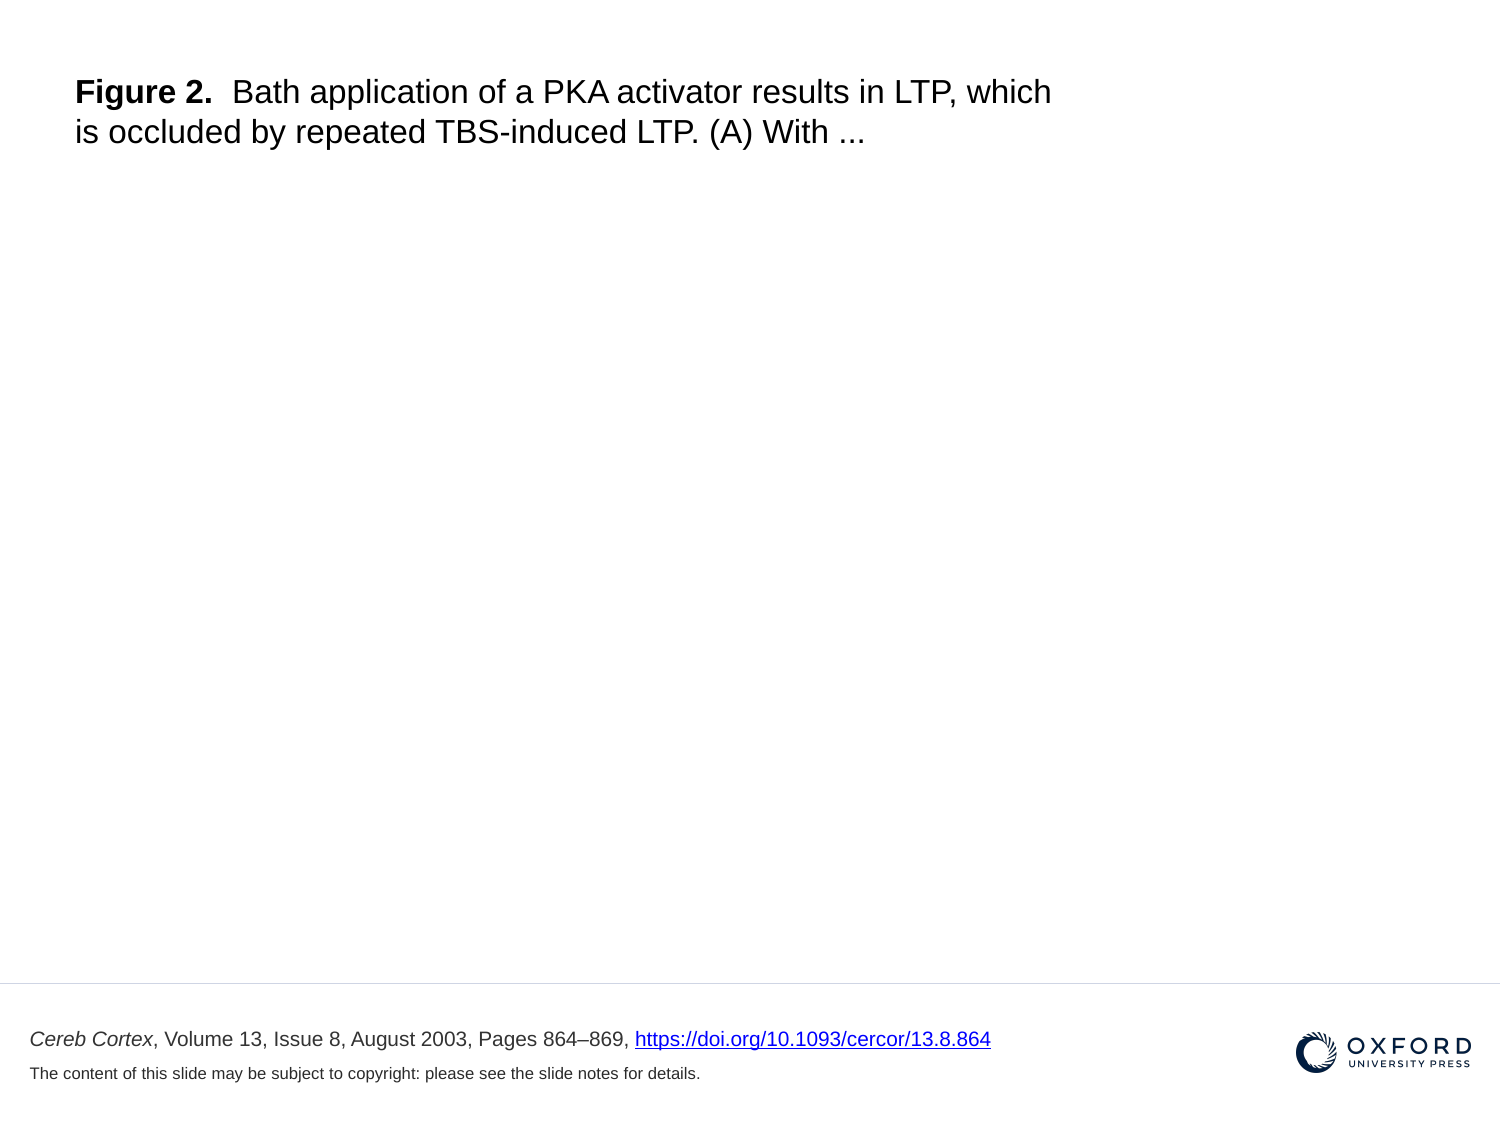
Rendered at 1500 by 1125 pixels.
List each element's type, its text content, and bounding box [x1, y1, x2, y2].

title Figure 2. Bath application of a PKA activator results in LTP, which is occluded by repeated TBS-induced LTP. (A) With ... [75, 69, 1078, 171]
picture [1296, 1032, 1471, 1073]
footer Cereb Cortex, Volume 13, Issue 8, August 2003, Pages 864–869, https://doi.org/10.1093/cercor/13.8.864 The content of this slide may be subject to copyright: please see the slide notes for details. [0, 983, 1260, 1125]
